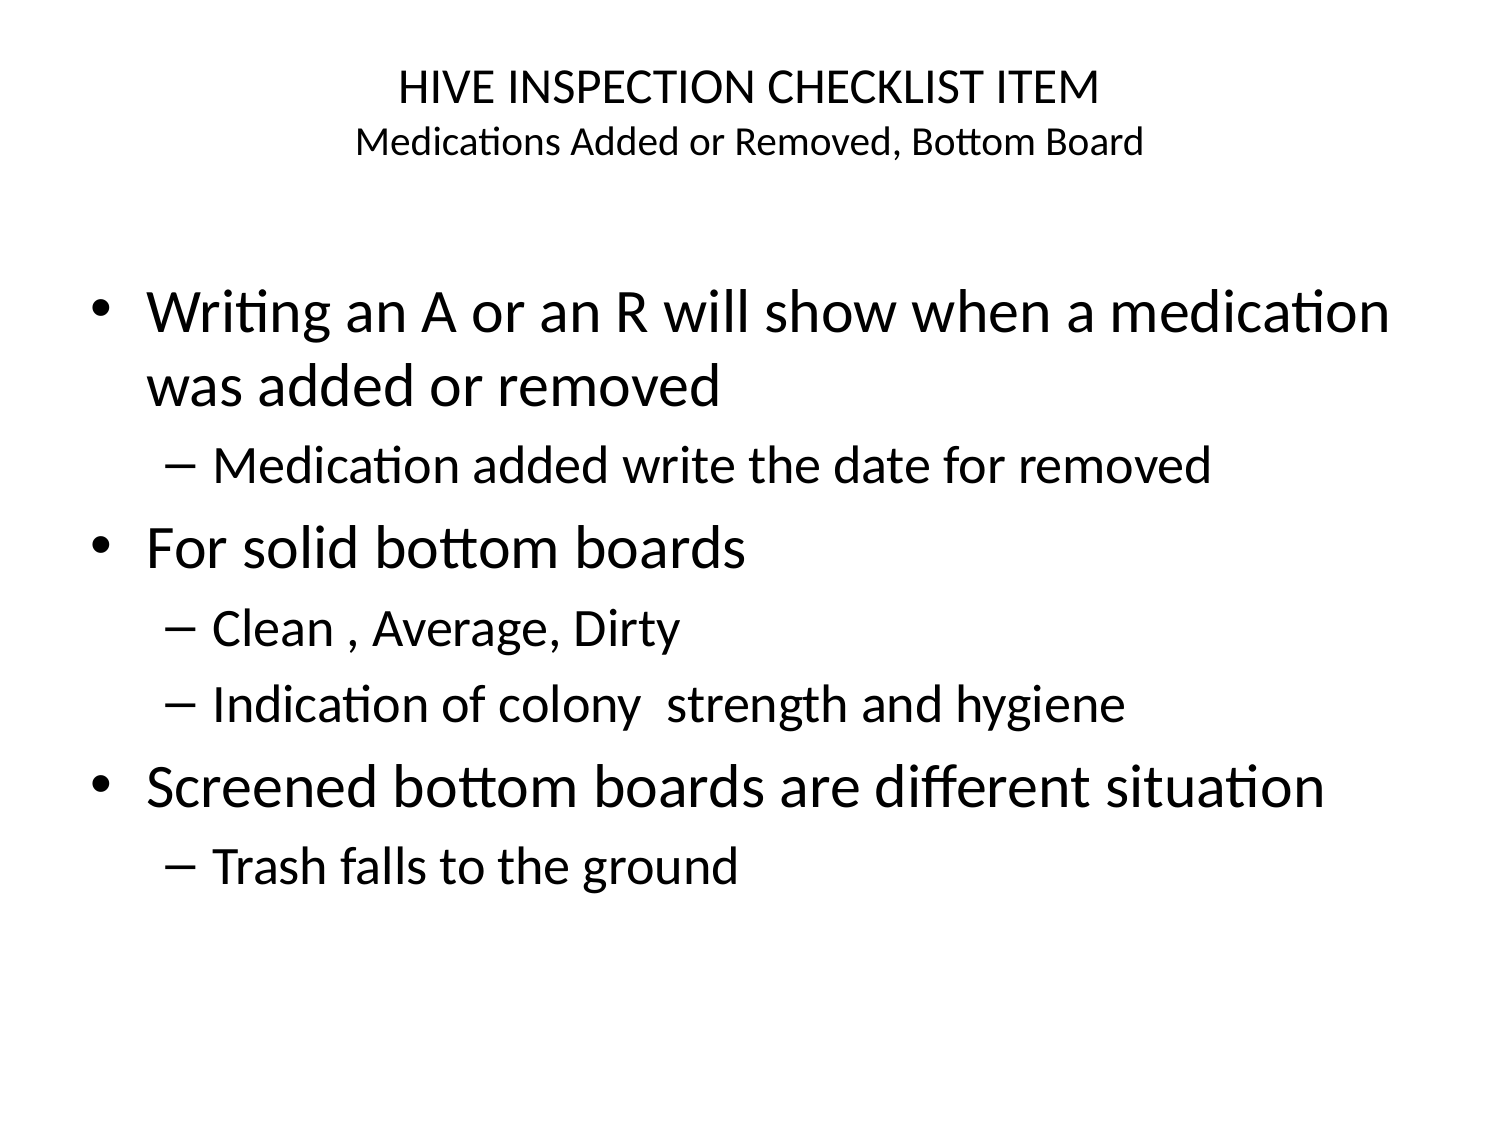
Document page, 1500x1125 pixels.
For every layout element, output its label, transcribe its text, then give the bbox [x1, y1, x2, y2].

title HIVE INSPECTION CHECKLIST ITEM Medications Added or Removed, Bottom Board [75, 45, 1425, 233]
list Writing an A or an R will show when a medication was added or removed Medication added write the date for removed For solid bottom boards Clean , Average, Dirty Indication of colony strength and hygiene Screened bottom boards are different situation Trash falls to the ground [75, 262, 1425, 1005]
